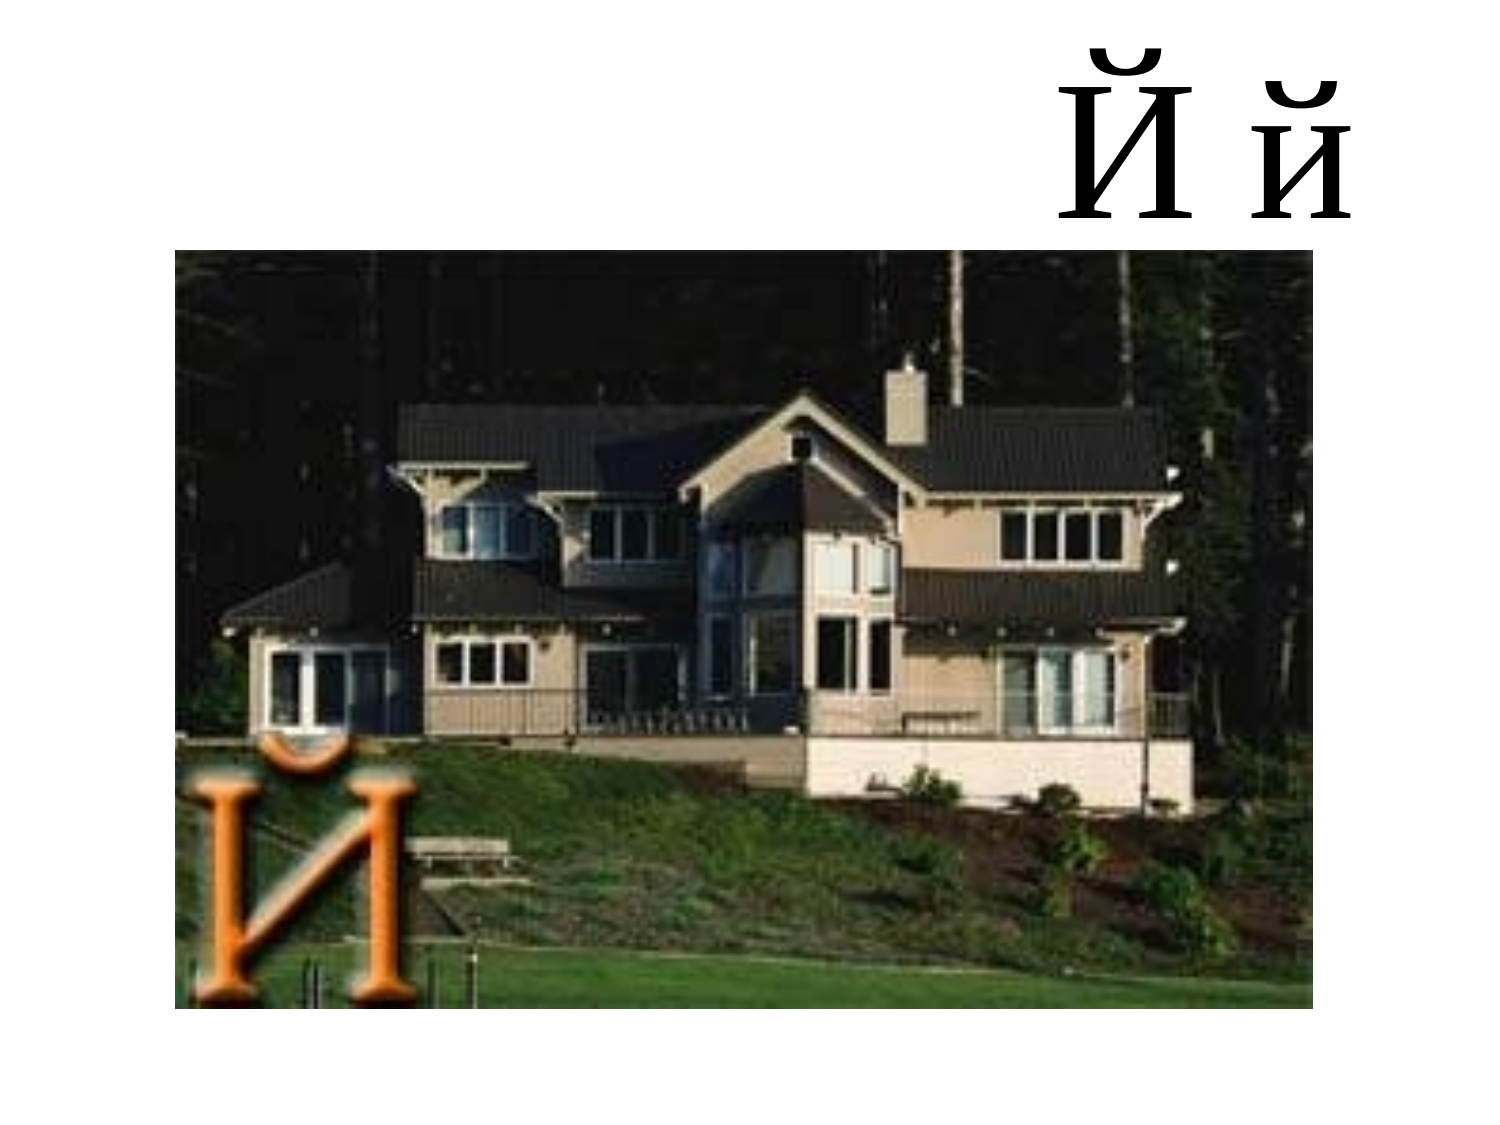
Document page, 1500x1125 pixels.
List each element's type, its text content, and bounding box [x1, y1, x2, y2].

title Й й [984, 45, 1425, 233]
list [175, 250, 1313, 1009]
